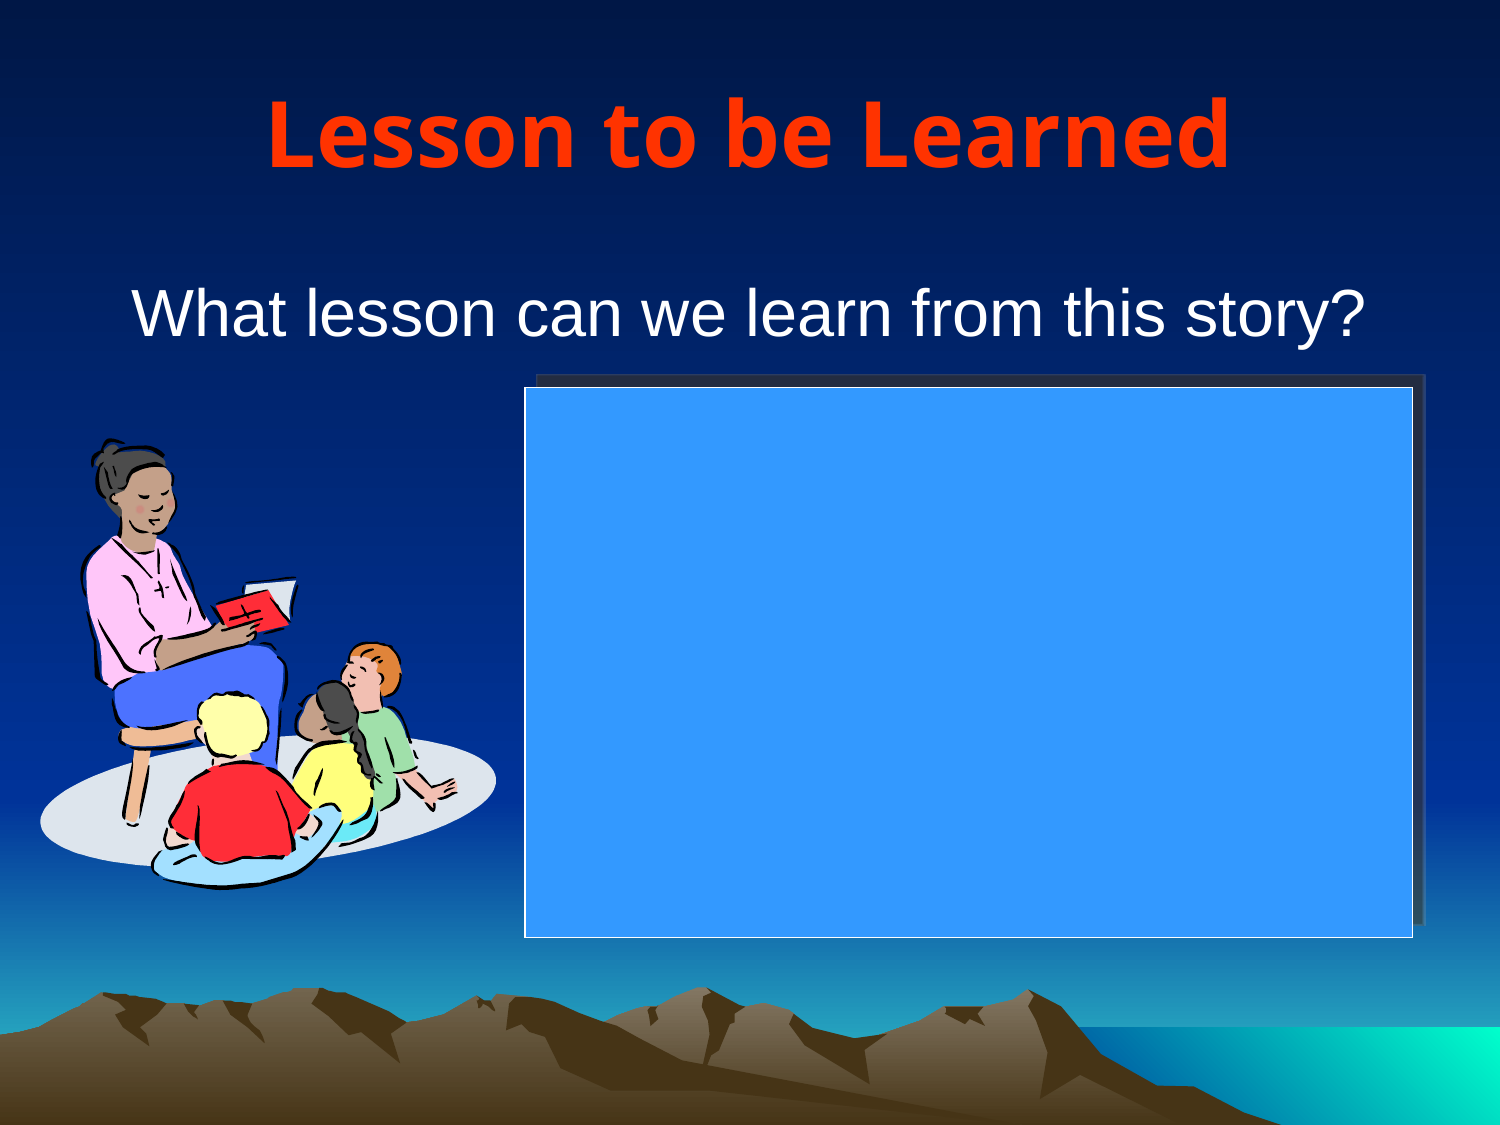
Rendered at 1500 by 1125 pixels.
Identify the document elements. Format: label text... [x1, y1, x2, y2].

picture [24, 424, 483, 887]
text_box [524, 387, 1413, 938]
list What lesson can we learn from this story? [74, 262, 1426, 1001]
title Lesson to be Learned [74, 37, 1426, 226]
